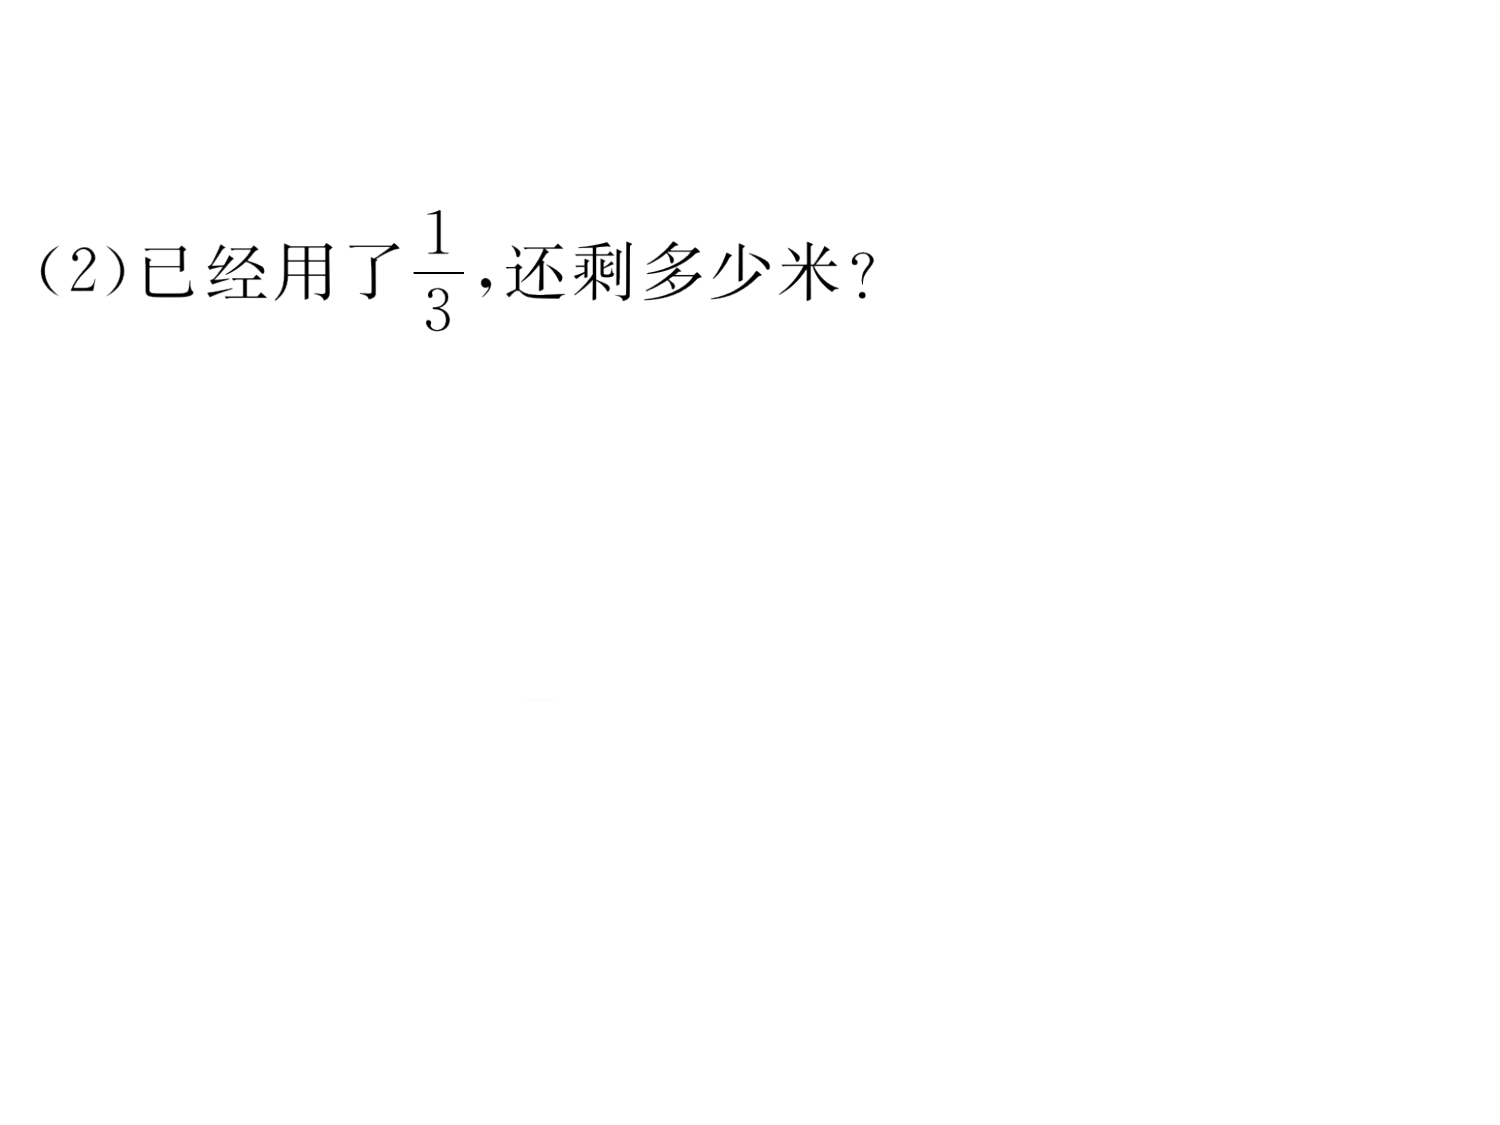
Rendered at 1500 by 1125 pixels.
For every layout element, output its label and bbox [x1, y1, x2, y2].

picture [35, 177, 1453, 750]
